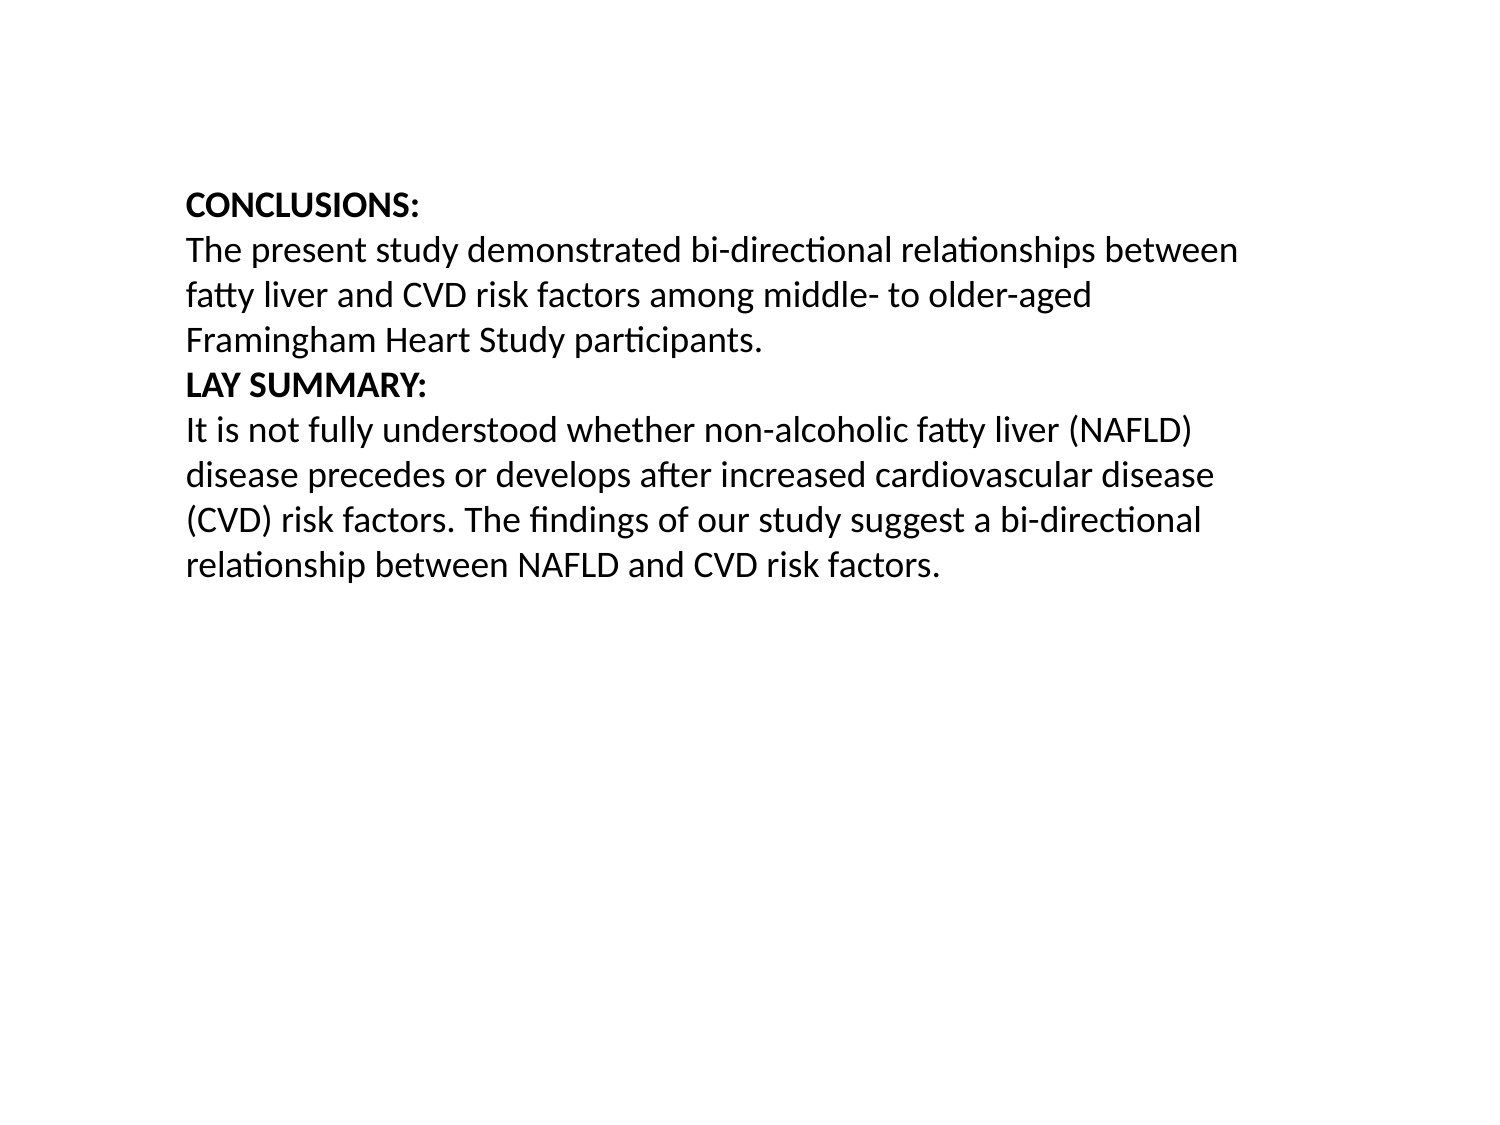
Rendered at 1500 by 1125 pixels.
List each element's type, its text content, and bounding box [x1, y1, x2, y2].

text_box CONCLUSIONS: The present study demonstrated bi-directional relationships between fatty liver and CVD risk factors among middle- to older-aged Framingham Heart Study participants. LAY SUMMARY: It is not fully understood whether non-alcoholic fatty liver (NAFLD) disease precedes or develops after increased cardiovascular disease (CVD) risk factors. The findings of our study suggest a bi-directional relationship between NAFLD and CVD risk factors. [171, 172, 1258, 683]
